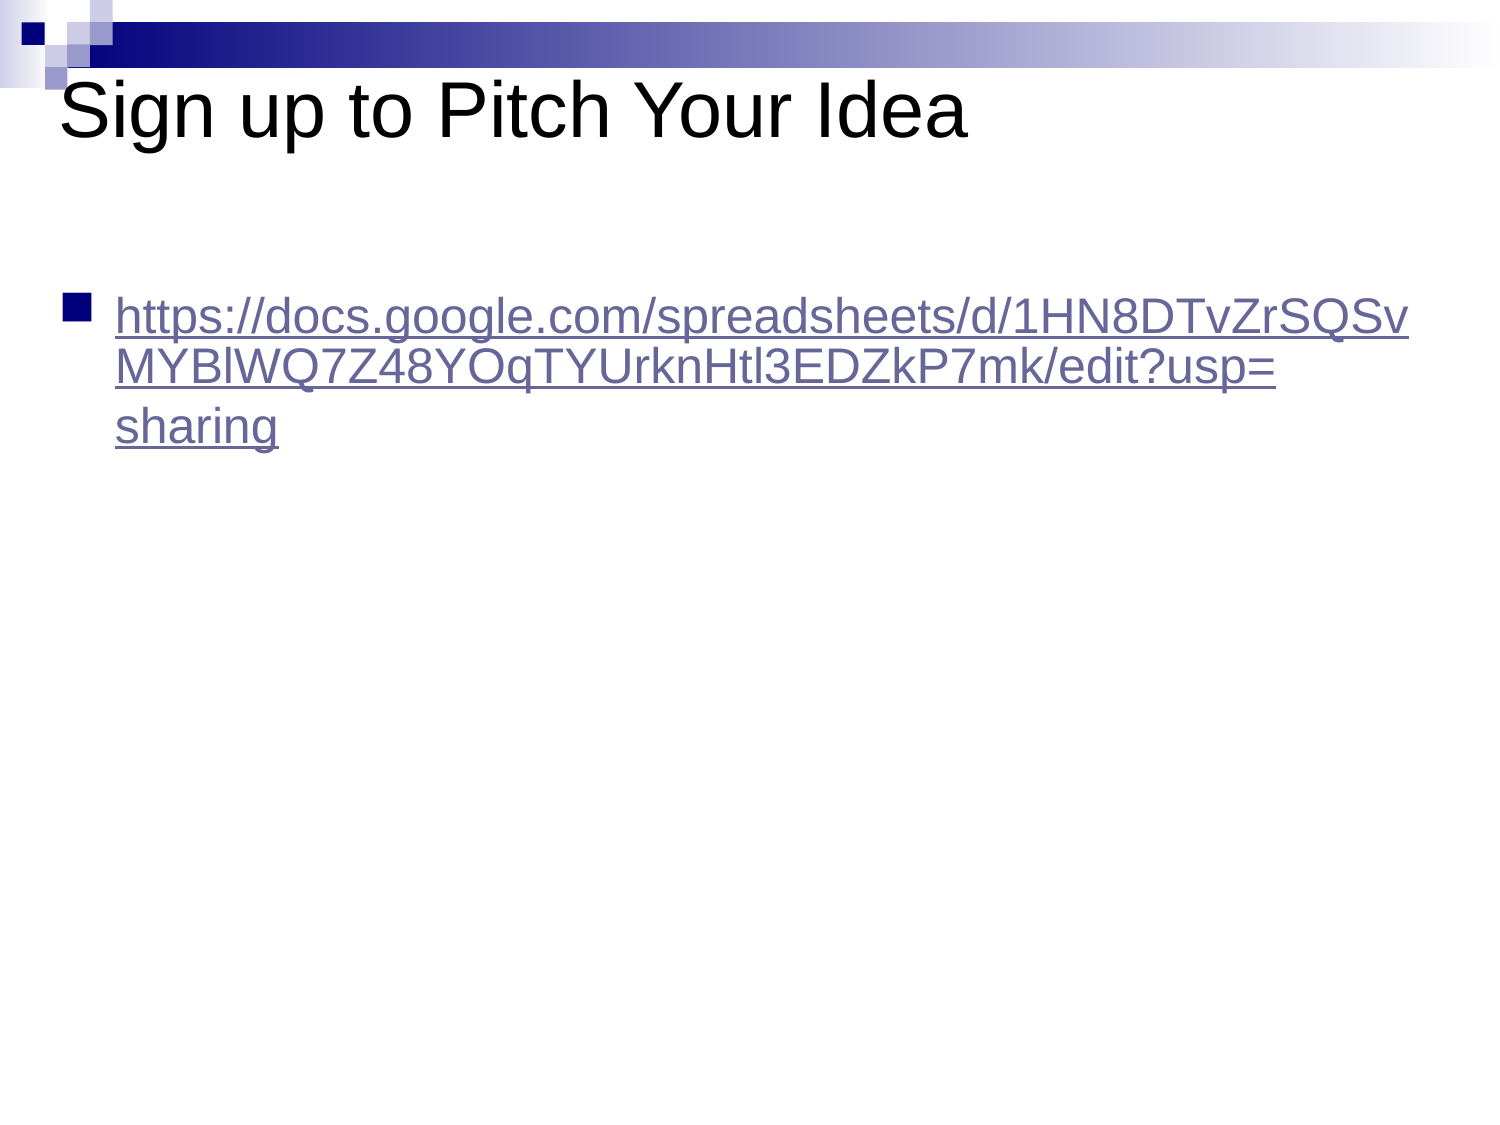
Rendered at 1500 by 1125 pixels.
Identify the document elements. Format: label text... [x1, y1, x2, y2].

list https://docs.google.com/spreadsheets/d/1HN8DTvZrSQSvMYBlWQ7Z48YOqTYUrknHtl3EDZkP7mk/edit?usp=sharing [45, 270, 1455, 1080]
title Sign up to Pitch Your Idea [45, 45, 1455, 180]
